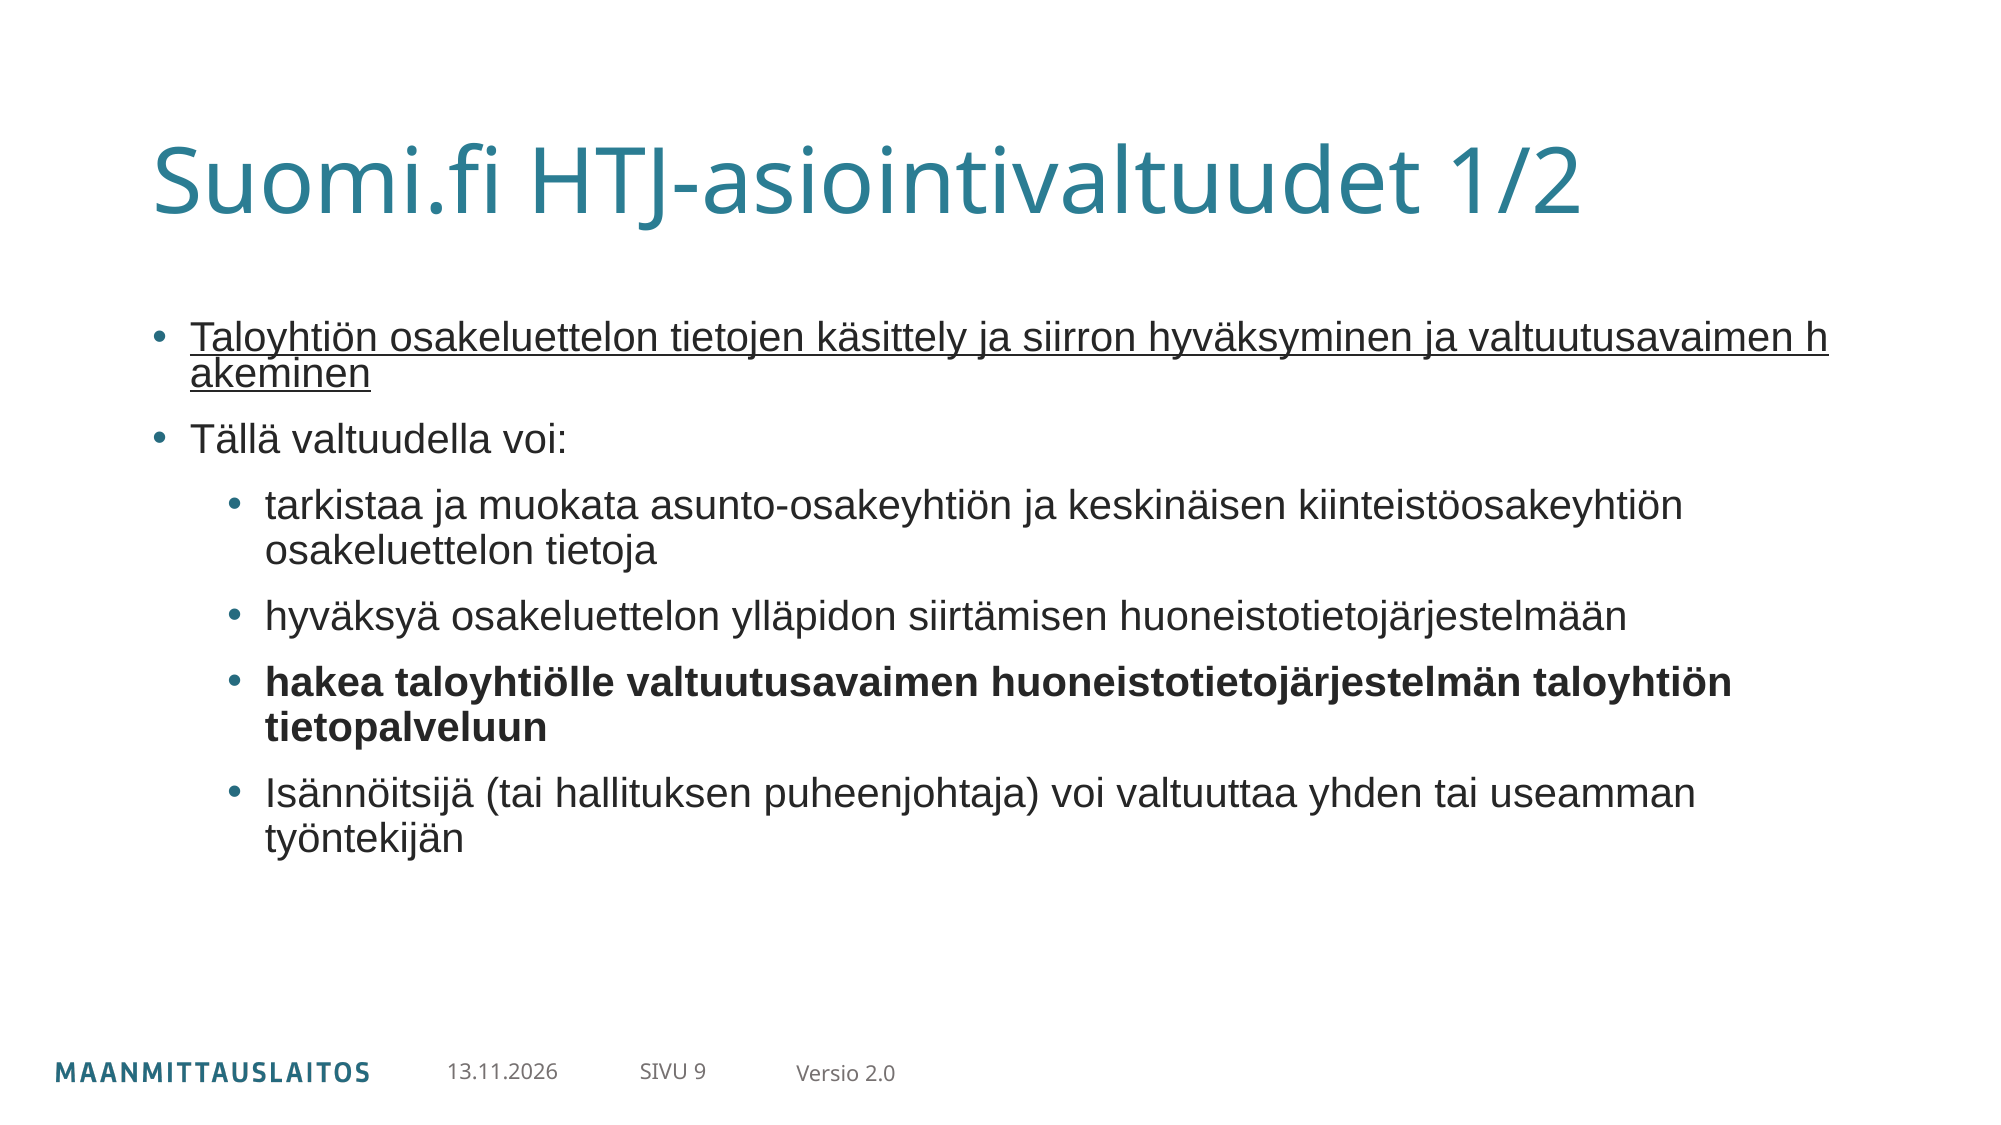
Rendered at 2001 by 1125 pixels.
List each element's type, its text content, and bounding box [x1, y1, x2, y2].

picture [56, 1062, 369, 1083]
title Suomi.fi HTJ-asiointivaltuudet 1/2 [137, 90, 1904, 264]
list Taloyhtiön osakeluettelon tietojen käsittely ja siirron hyväksyminen ja valtuutusavaimen hakeminen Tällä valtuudella voi: tarkistaa ja muokata asunto-osakeyhtiön ja keskinäisen kiinteistöosakeyhtiön osakeluettelon tietoja hyväksyä osakeluettelon ylläpidon siirtämisen huoneistotietojärjestelmään hakea taloyhtiölle valtuutusavaimen huoneistotietojärjestelmän taloyhtiön tietopalveluun Isännöitsijä (tai hallituksen puheenjohtaja) voi valtuuttaa yhden tai useamman työntekijän [137, 308, 1863, 1014]
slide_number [419, 1042, 586, 1103]
footer Versio 2.0 [760, 1042, 1863, 1103]
slide_number SIVU 9 [586, 1042, 760, 1103]
